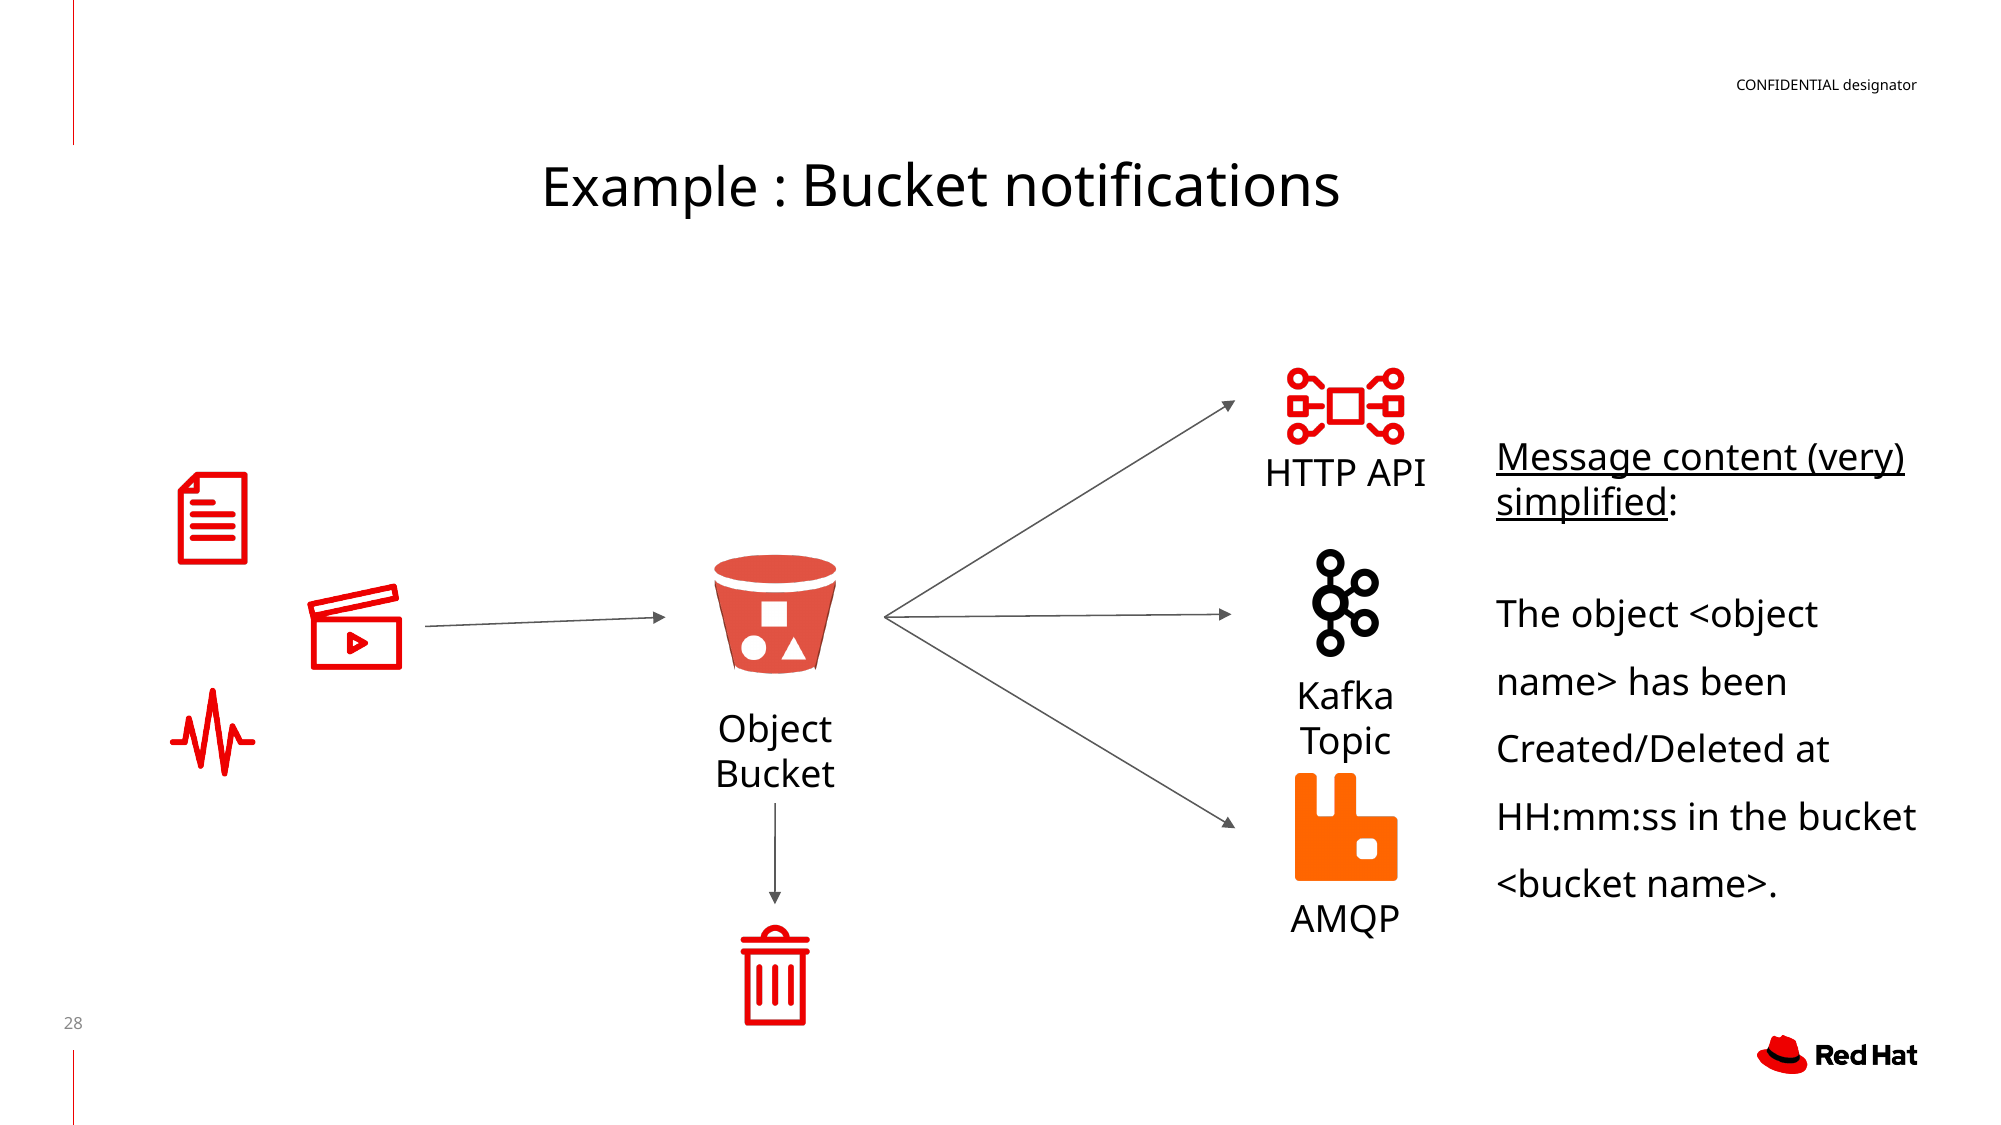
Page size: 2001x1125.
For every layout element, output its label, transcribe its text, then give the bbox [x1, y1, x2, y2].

text_box Message content (very) simplified: The object <object name> has been Created/Deleted at HH:mm:ss in the bucket <bucket name>. [1481, 417, 1955, 865]
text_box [1240, 549, 1459, 720]
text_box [884, 616, 1236, 829]
picture [1757, 1035, 1918, 1074]
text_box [1232, 773, 1459, 943]
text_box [884, 400, 1236, 616]
text_box Example : Bucket notifications [425, 127, 1473, 286]
slide_number 28 [13, 1012, 134, 1036]
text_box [424, 616, 666, 627]
picture [703, 903, 847, 1047]
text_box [662, 507, 879, 753]
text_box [1232, 334, 1459, 497]
picture [141, 447, 426, 804]
